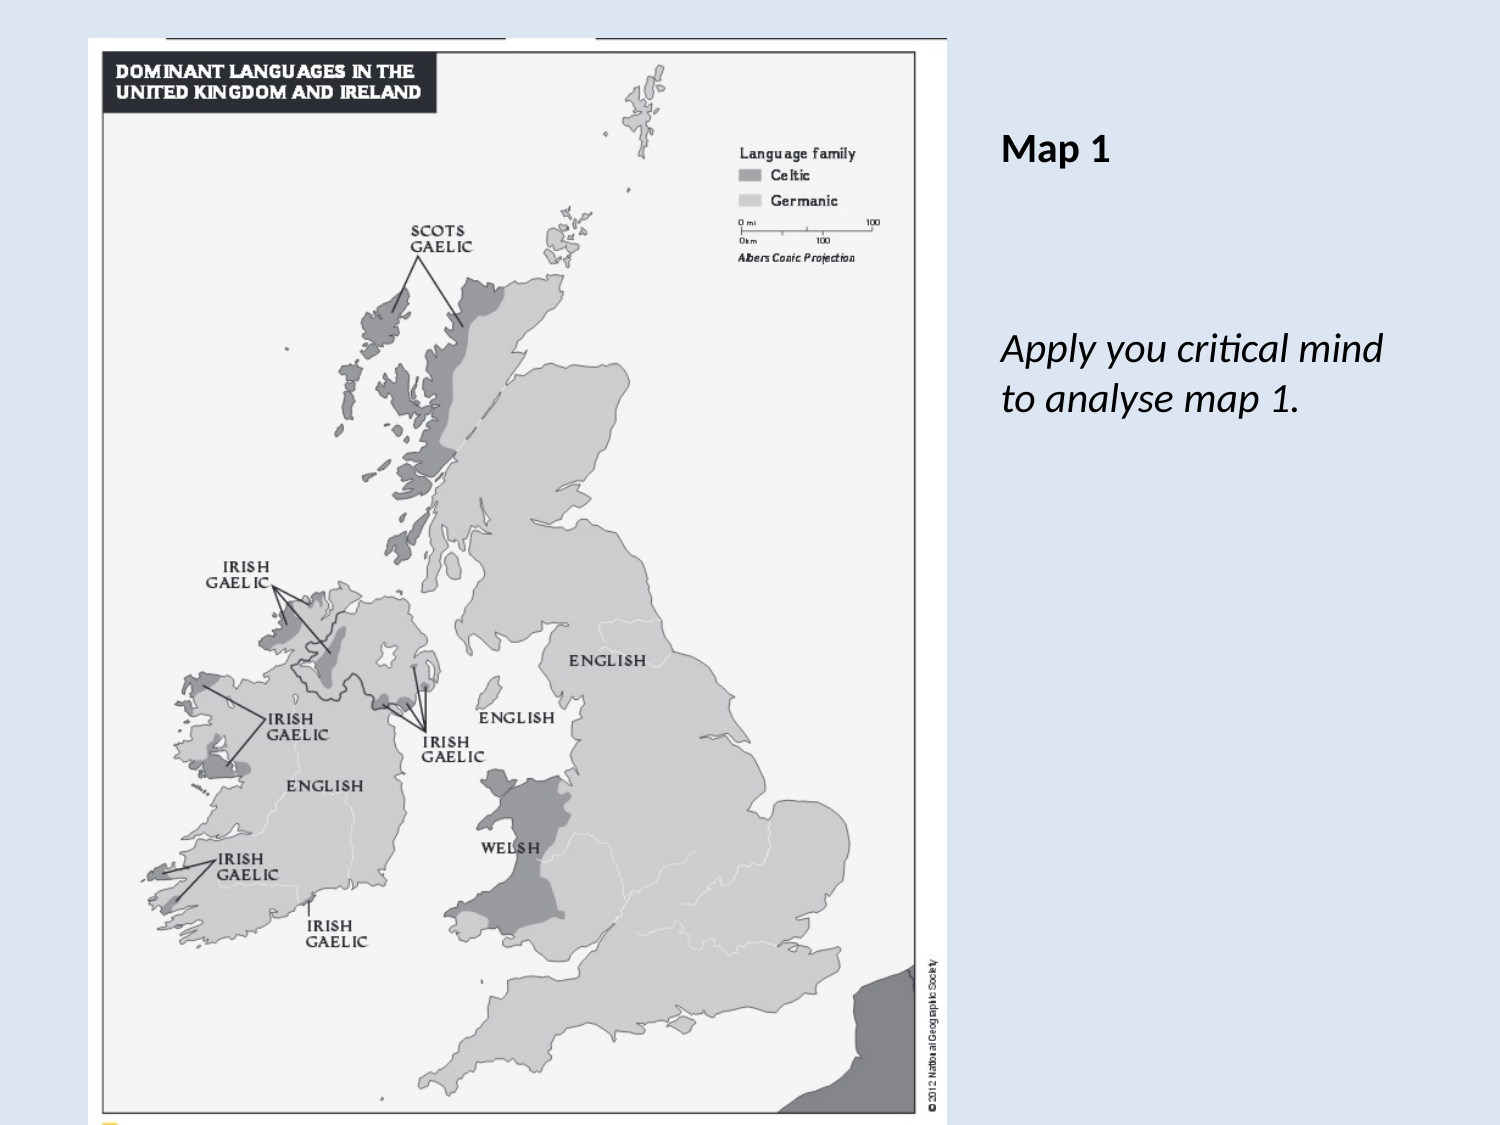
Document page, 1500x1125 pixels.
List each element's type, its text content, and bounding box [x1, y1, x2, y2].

text_box Map 1 Apply you critical mind to analyse map 1. [986, 113, 1436, 449]
picture [88, 37, 947, 1125]
